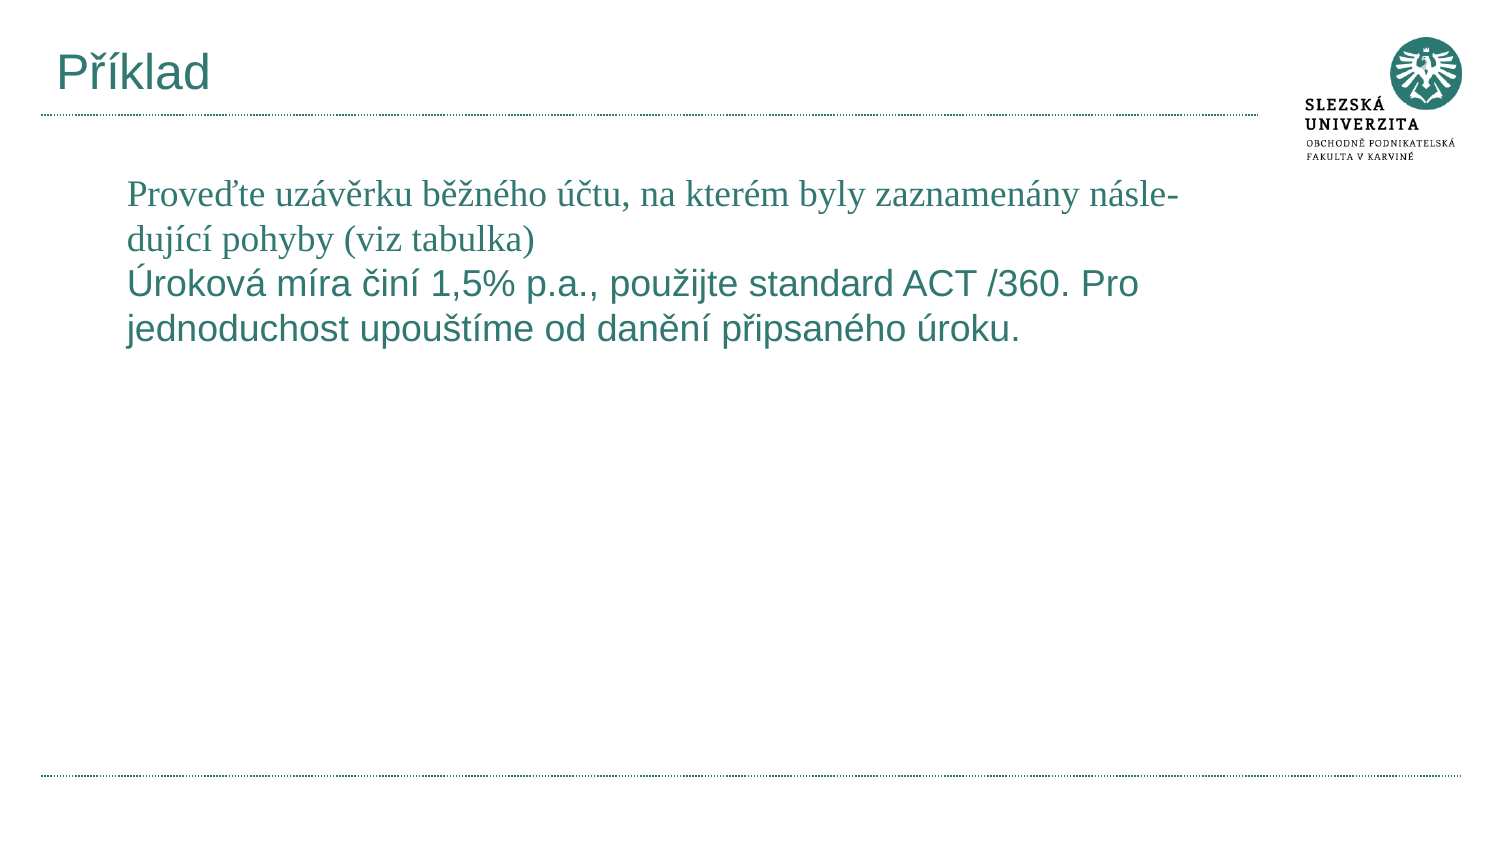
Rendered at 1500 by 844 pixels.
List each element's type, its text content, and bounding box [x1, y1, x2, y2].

title Příklad [41, 32, 786, 116]
text_box Proveďte uzávěrku běžného účtu, na kterém byly zaznamenány násle- dující pohyby (viz tabulka) Úroková míra činí 1,5% p.a., použijte standard ACT /360. Pro jednoduchost upouštíme od danění připsaného úroku. [112, 161, 1282, 357]
picture [1305, 37, 1462, 160]
